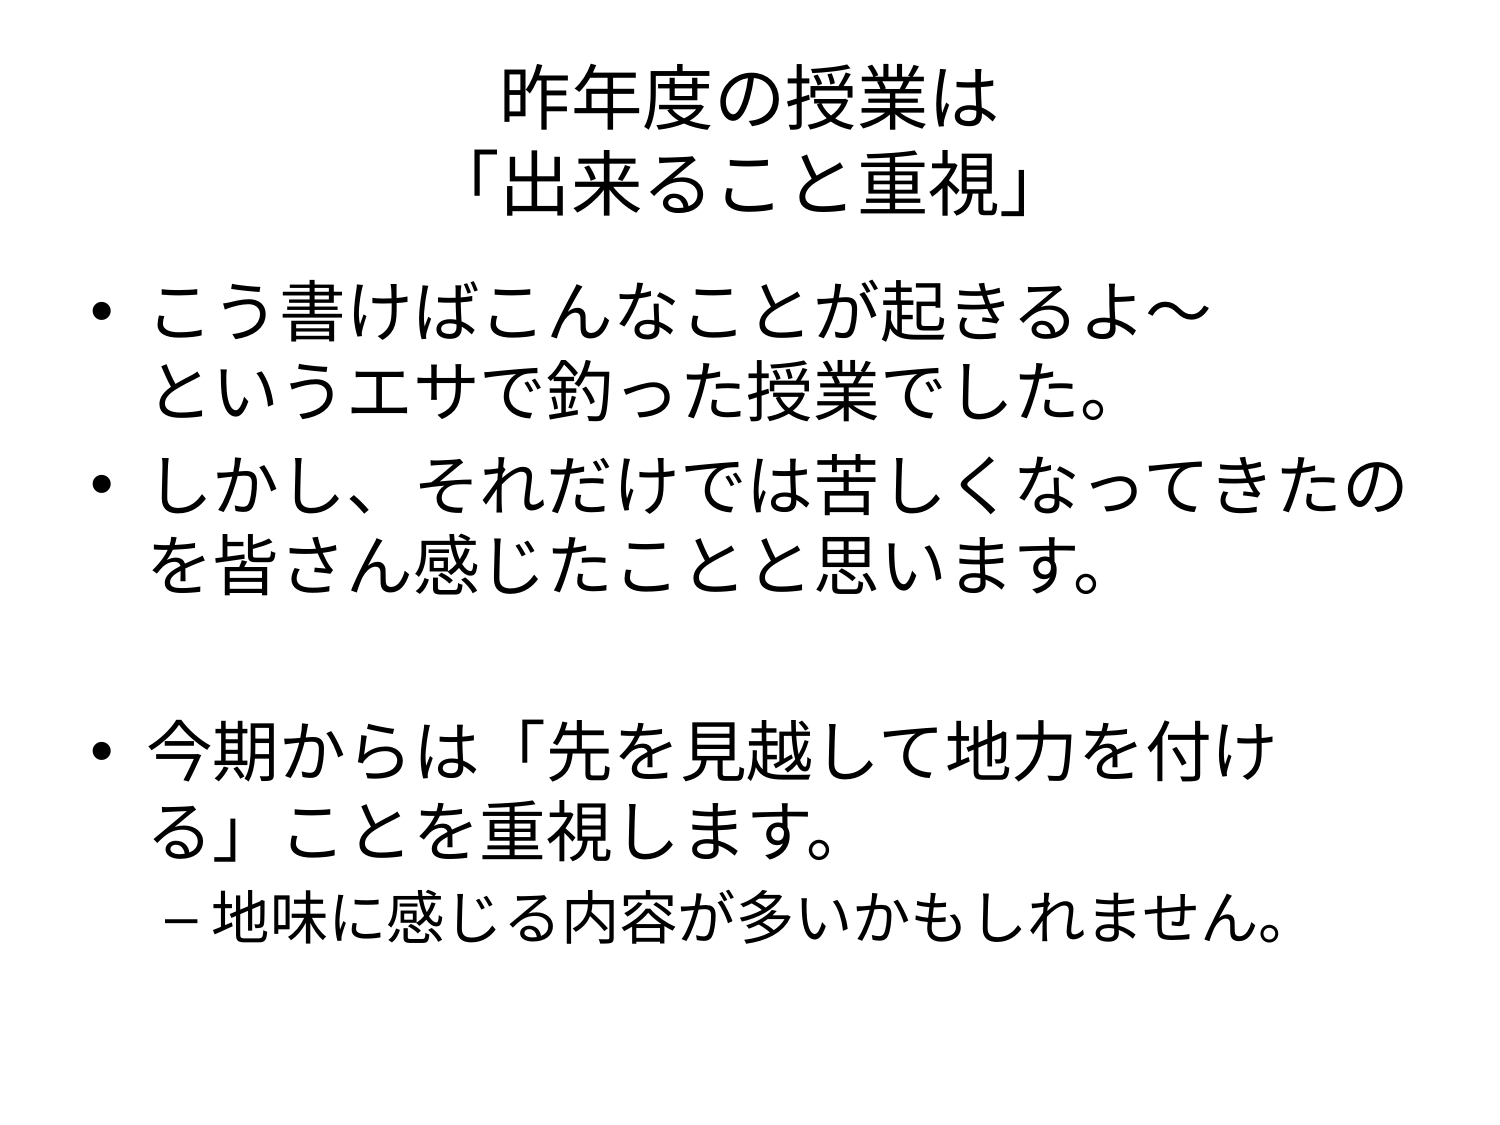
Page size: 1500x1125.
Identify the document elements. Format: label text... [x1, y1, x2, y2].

list こう書けばこんなことが起きるよ～ というエサで釣った授業でした。 しかし、それだけでは苦しくなってきたのを皆さん感じたことと思います。 今期からは「先を見越して地力を付ける」ことを重視します。 地味に感じる内容が多いかもしれません。 [75, 262, 1425, 1005]
title 昨年度の授業は 「出来ること重視」 [75, 45, 1425, 233]
